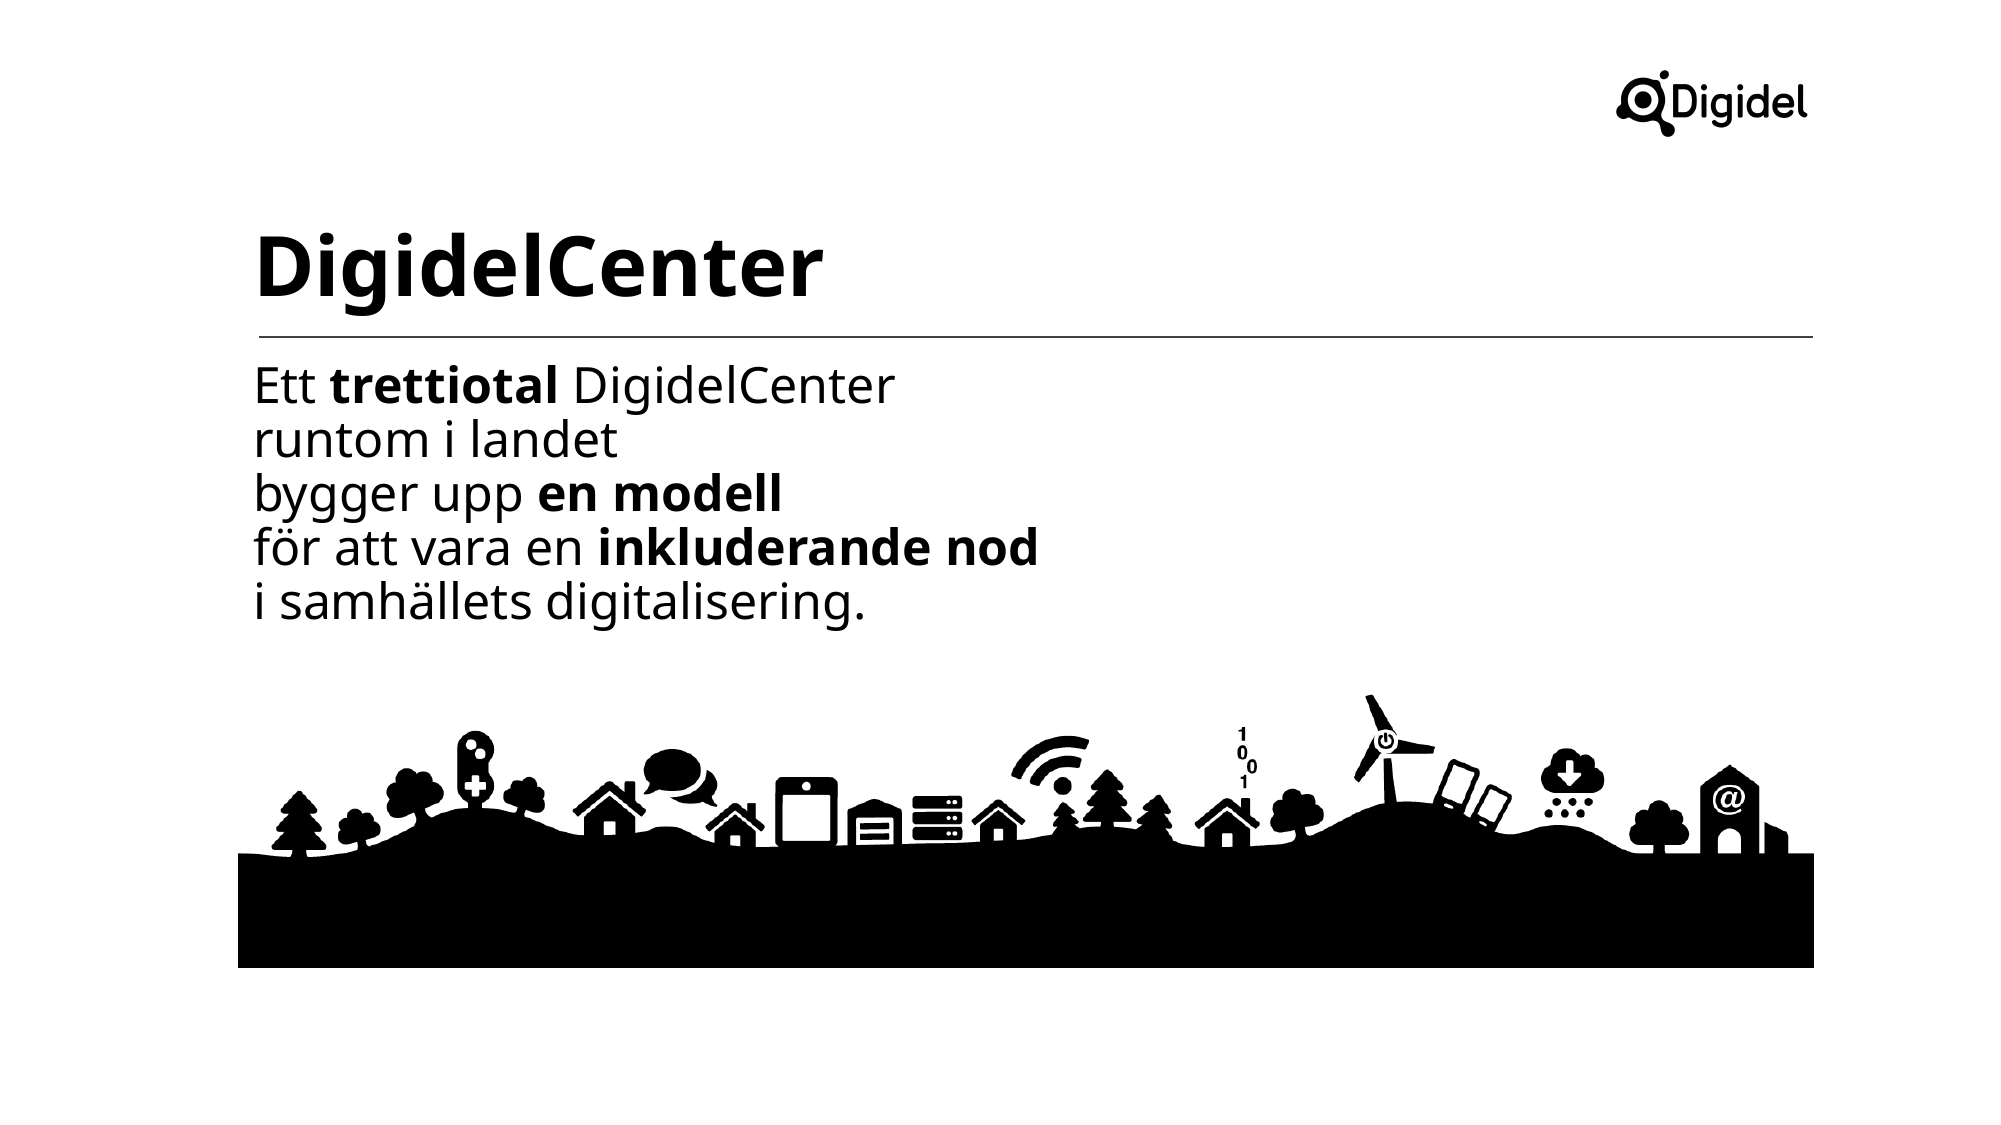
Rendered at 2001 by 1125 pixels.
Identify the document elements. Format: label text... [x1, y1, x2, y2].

picture [238, 676, 1814, 968]
text_box DigidelCenter [238, 155, 1814, 322]
picture [1611, 66, 1814, 141]
text_box Ett trettiotal DigidelCenter runtom i landet bygger upp en modell för att vara en inkluderande nod i samhällets digitalisering. [238, 352, 1814, 449]
